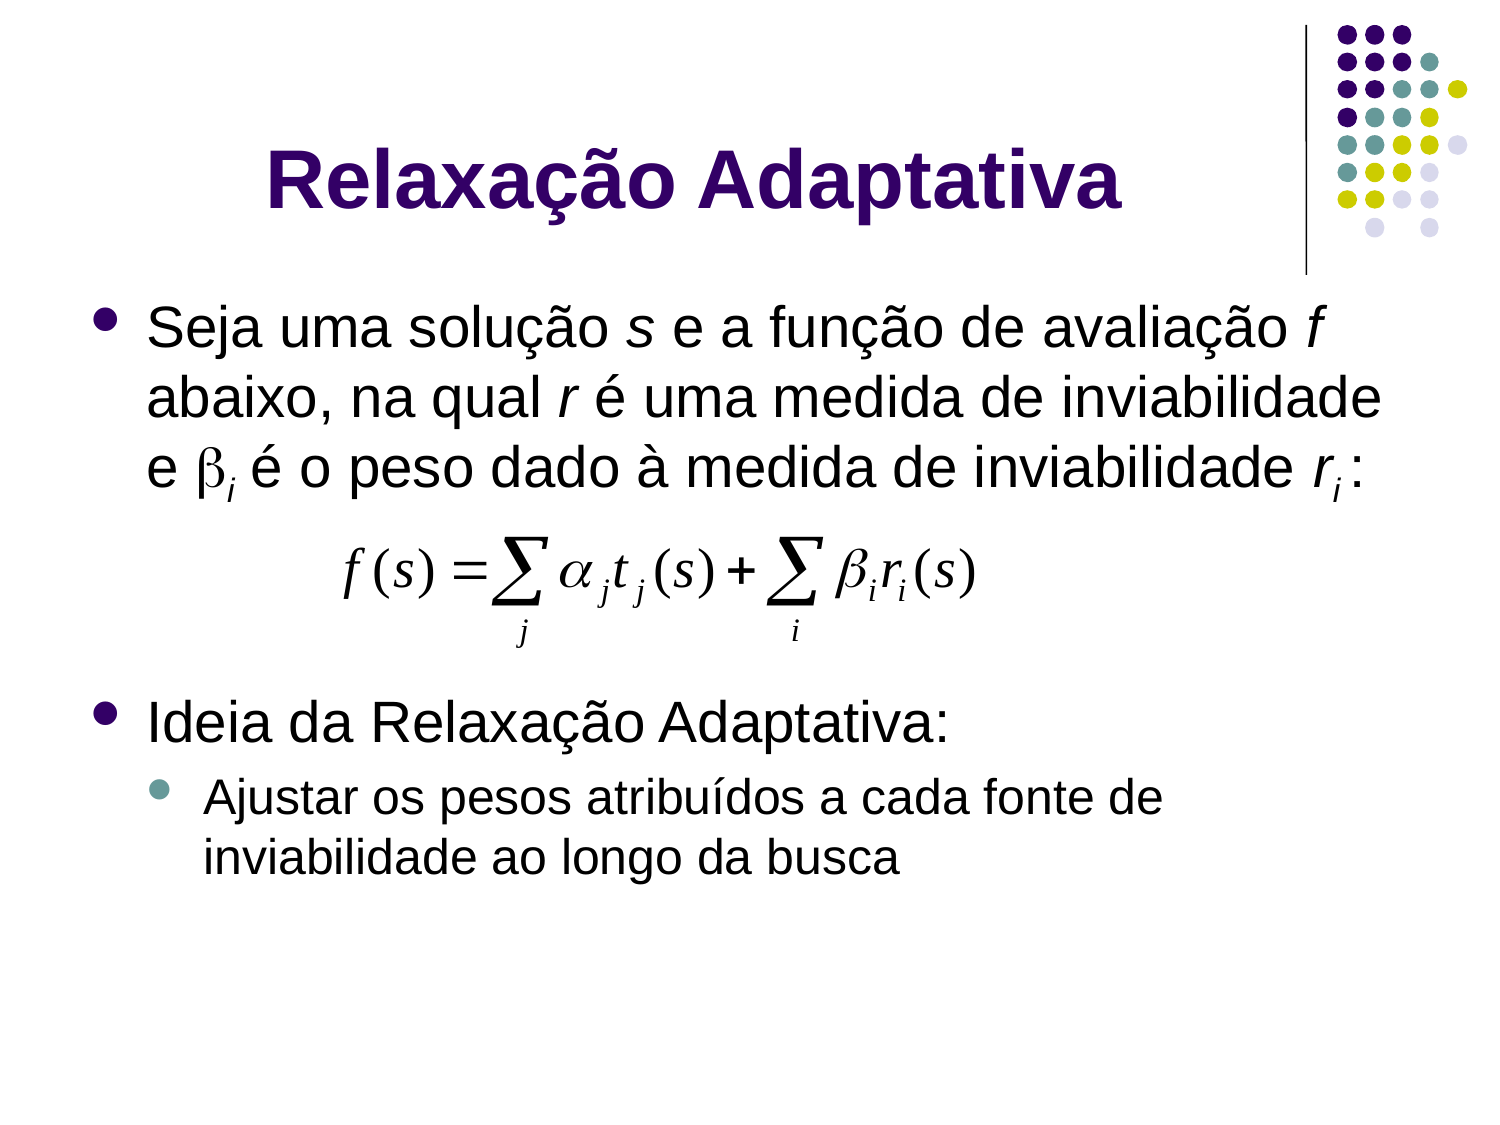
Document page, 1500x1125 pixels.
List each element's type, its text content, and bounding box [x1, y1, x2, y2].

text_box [324, 526, 988, 658]
list Seja uma solução s e a função de avaliação f abaixo, na qual r é uma medida de inviabilidade e i é o peso dado à medida de inviabilidade ri : Ideia da Relaxação Adaptativa: Ajustar os pesos atribuídos a cada fonte de inviabilidade ao longo da busca [75, 282, 1425, 1006]
title Relaxação Adaptativa [75, 20, 1313, 233]
